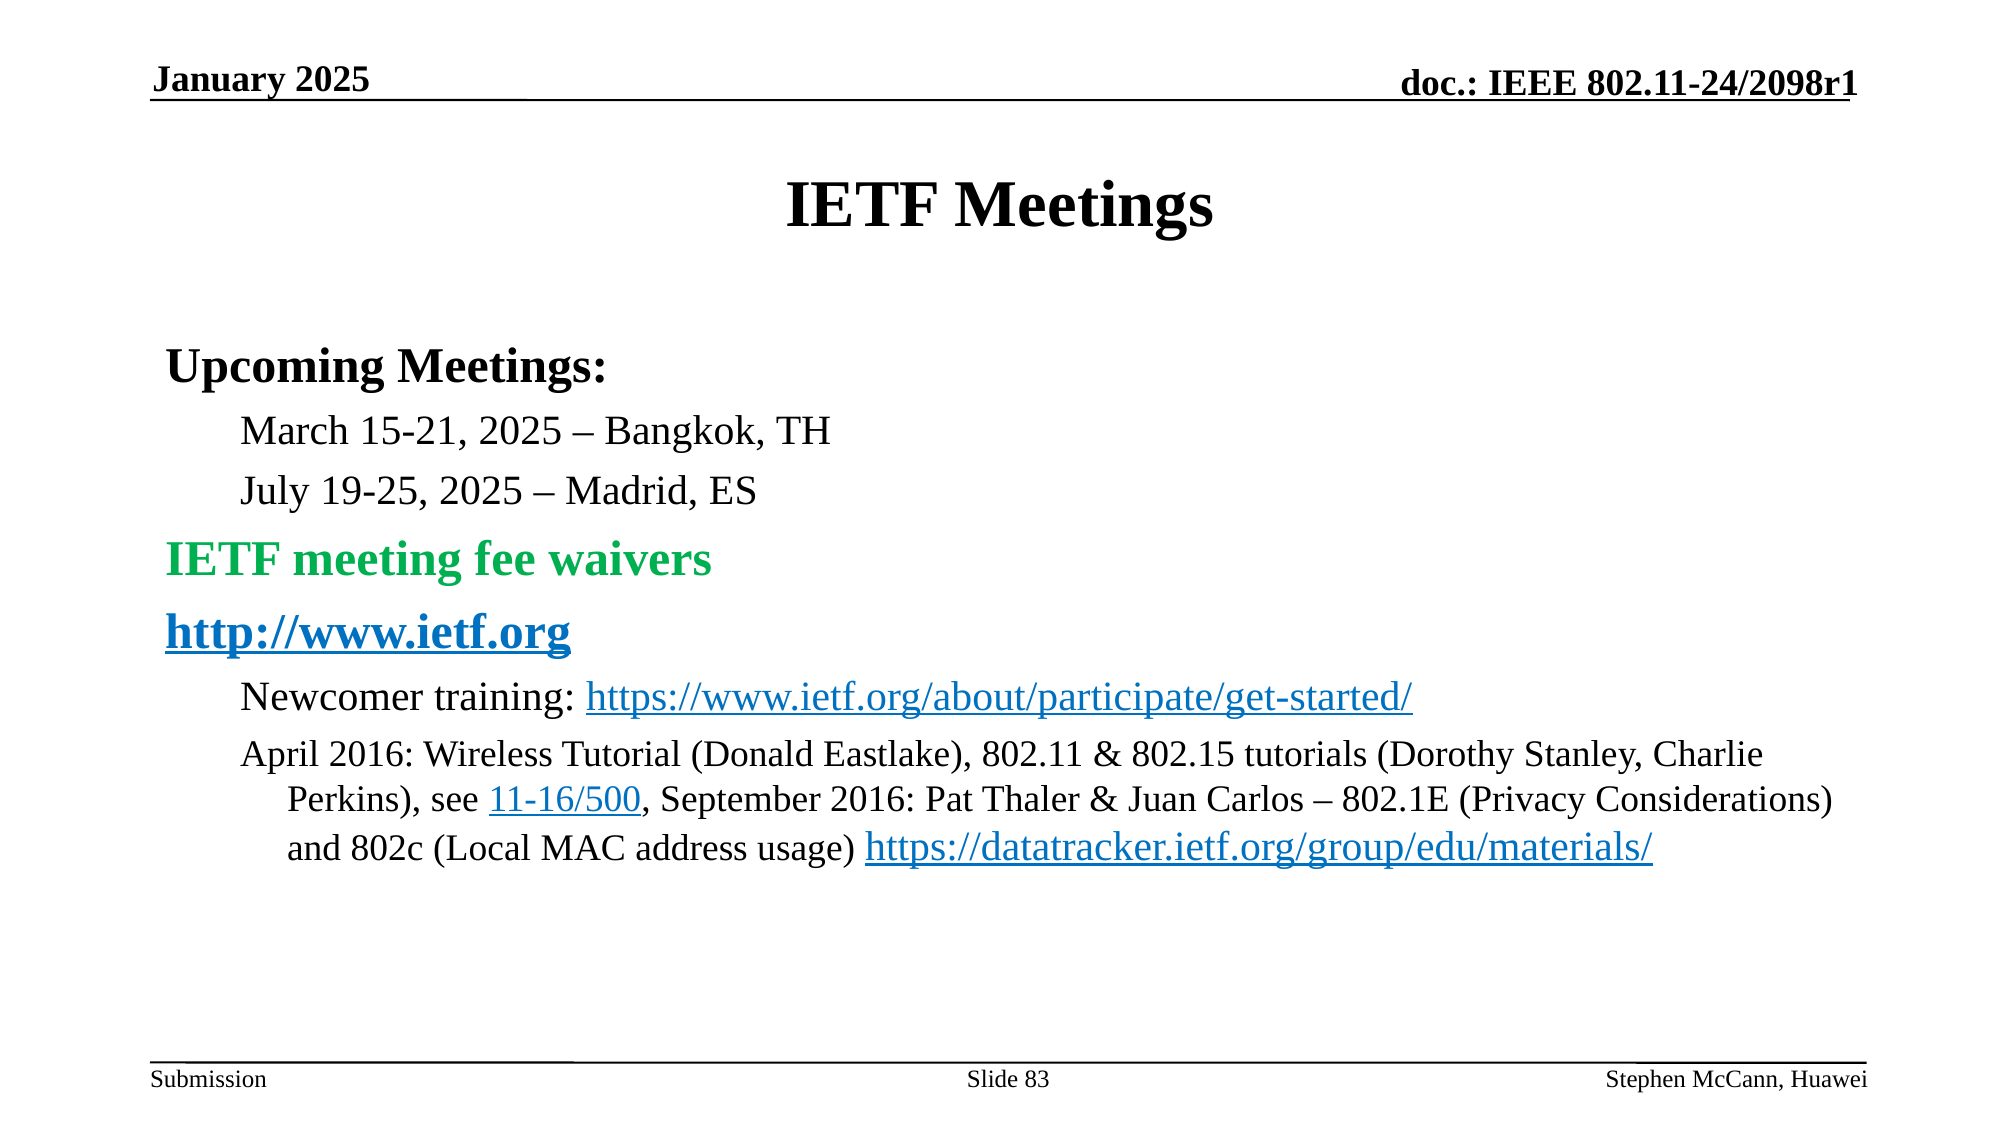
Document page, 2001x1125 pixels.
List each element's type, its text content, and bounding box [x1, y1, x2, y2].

list Upcoming Meetings: March 15-21, 2025 – Bangkok, TH July 19-25, 2025 – Madrid, ES IETF meeting fee waivers http://www.ietf.org Newcomer training: https://www.ietf.org/about/participate/get-started/ April 2016: Wireless Tutorial (Donald Eastlake), 802.11 & 802.15 tutorials (Dorothy Stanley, Charlie Perkins), see 11-16/500, September 2016: Pat Thaler & Juan Carlos – 802.1E (Privacy Considerations) and 802c (Local MAC address usage) https://datatracker.ietf.org/group/edu/materials/ [149, 324, 1850, 1000]
slide_number Slide 83 [950, 1061, 1067, 1123]
title IETF Meetings [149, 112, 1850, 288]
footer Stephen McCann, Huawei [1171, 1061, 1869, 1093]
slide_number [152, 54, 563, 100]
